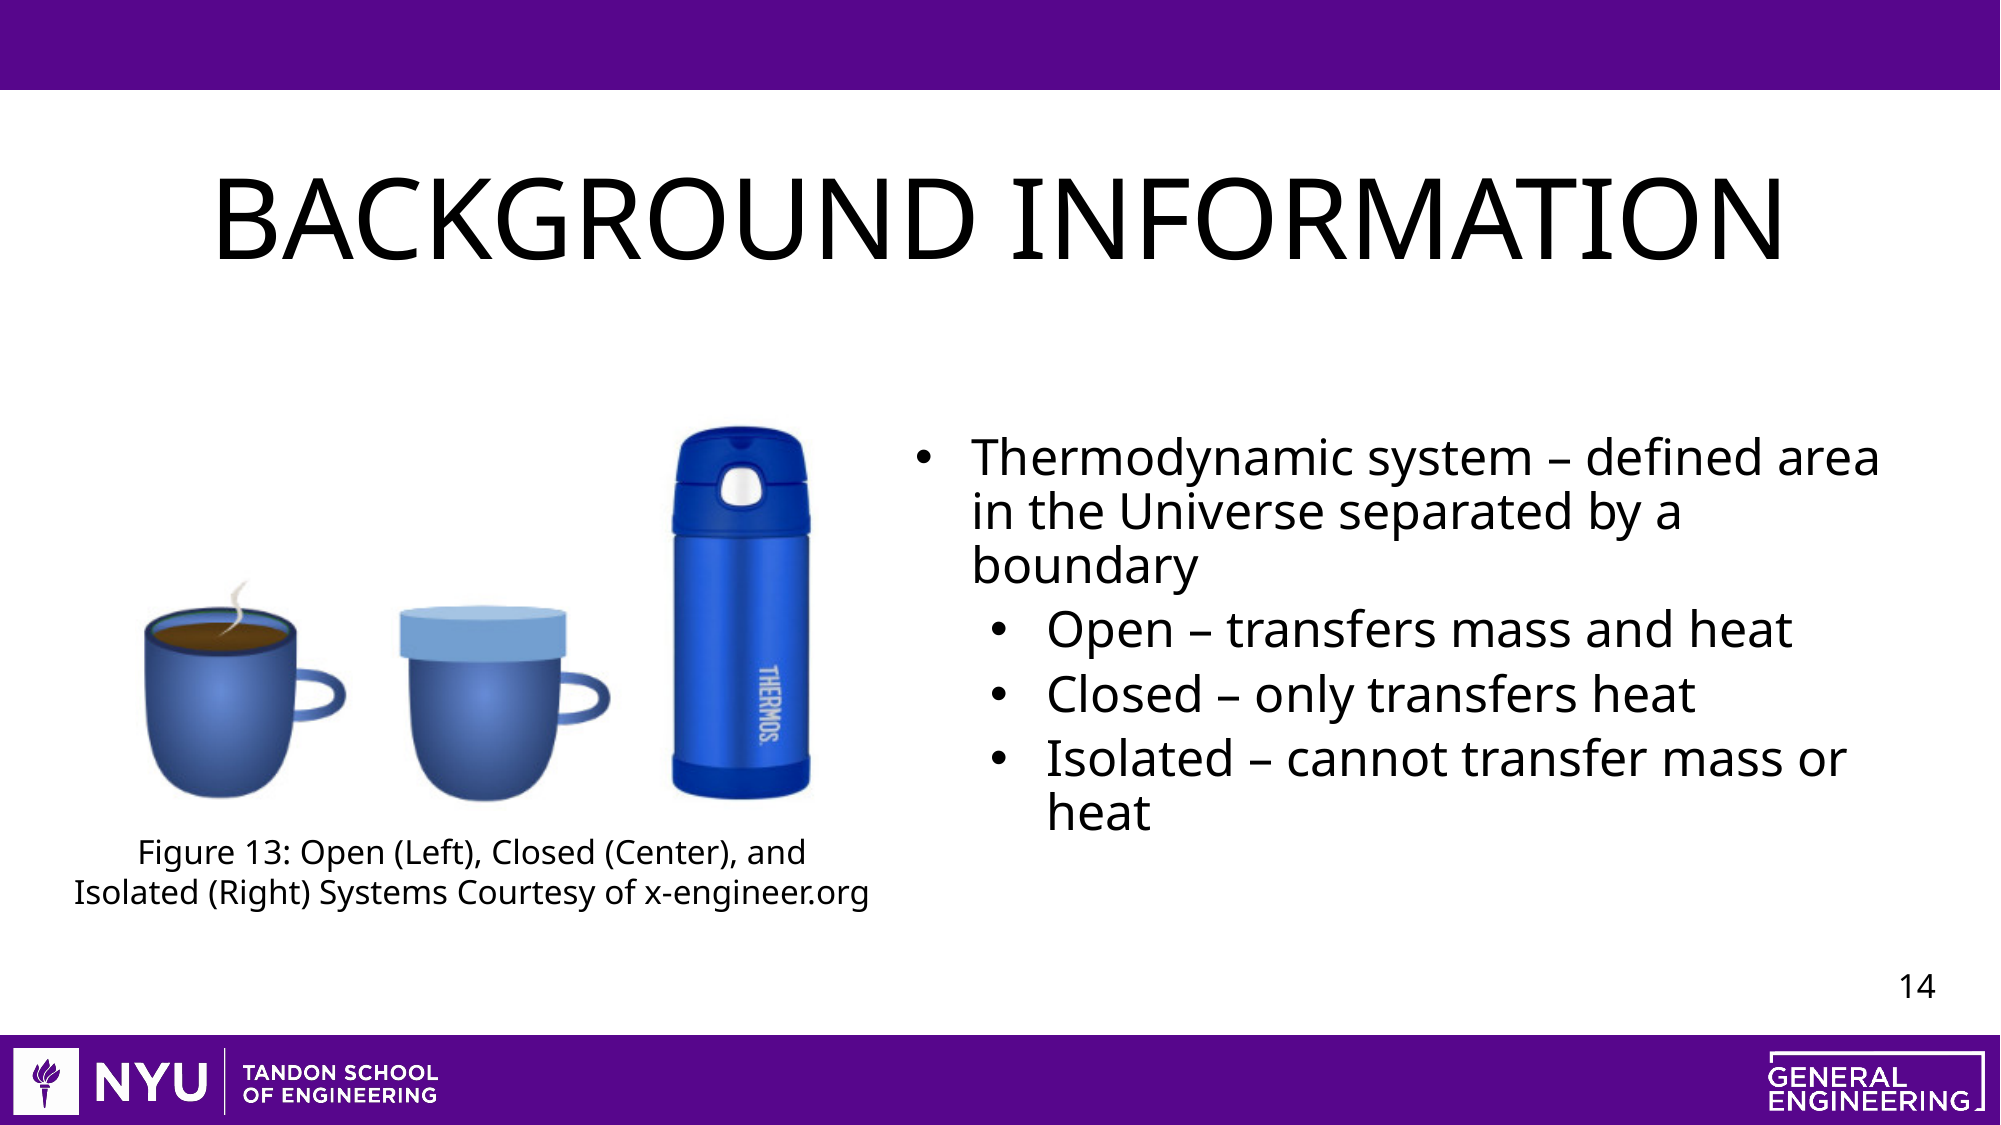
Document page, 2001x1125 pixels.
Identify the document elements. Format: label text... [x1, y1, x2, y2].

picture [1768, 1051, 1985, 1111]
text_box Figure 13: Open (Left), Closed (Center), and Isolated (Right) Systems Courtesy of x-engineer.org [54, 823, 900, 919]
title BACKGROUND INFORMATION [92, 132, 1908, 292]
text_box 14 [1802, 958, 1951, 1014]
subtitle Thermodynamic system – defined area in the Universe separated by a boundary Open – transfers mass and heat Closed – only transfers heat Isolated – cannot transfer mass or heat [900, 315, 1921, 959]
text_box [0, 0, 2000, 90]
picture [135, 414, 820, 811]
text_box [0, 1035, 2000, 1125]
picture [13, 1048, 439, 1115]
